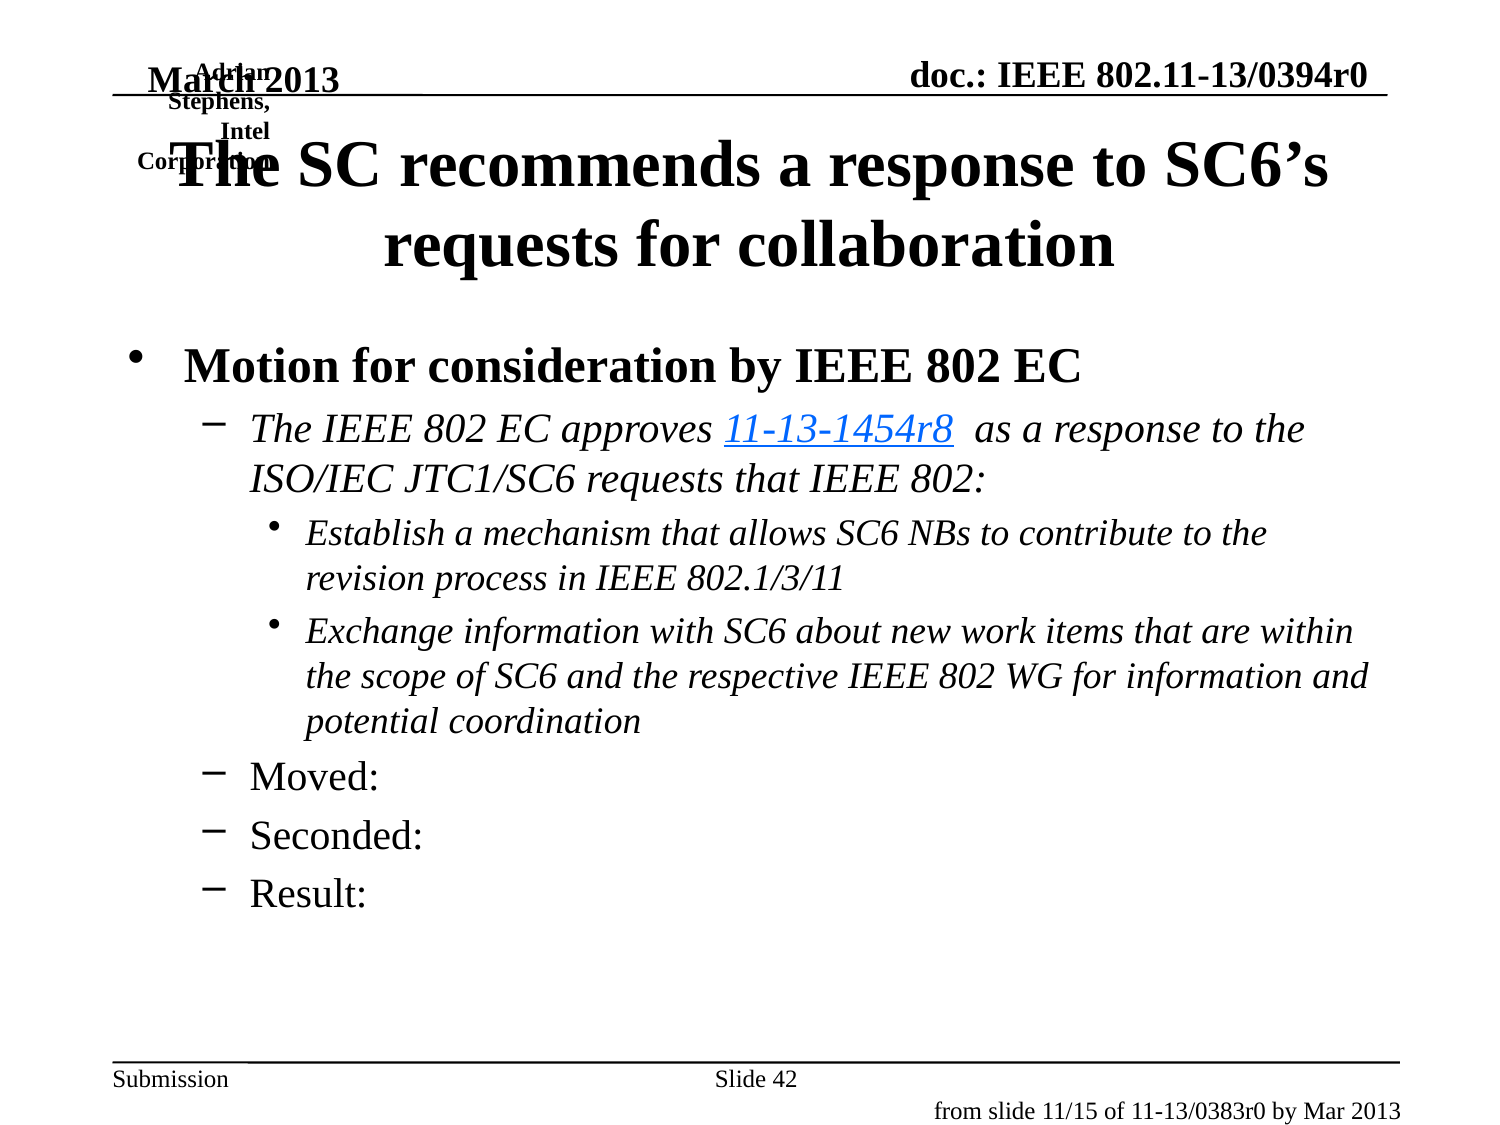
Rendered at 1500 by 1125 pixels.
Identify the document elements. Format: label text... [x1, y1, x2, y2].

text_box March 2013 [147, 54, 341, 100]
slide_number Slide 42 [712, 1062, 800, 1087]
footer Adrian Stephens, Intel Corporation [114, 54, 271, 101]
list Motion for consideration by IEEE 802 EC The IEEE 802 EC approves 11-13-1454r8 as a response to the ISO/IEC JTC1/SC6 requests that IEEE 802: Establish a mechanism that allows SC6 NBs to contribute to the revision process in IEEE 802.1/3/11 Exchange information with SC6 about new work items that are within the scope of SC6 and the respective IEEE 802 WG for information and potential coordination Moved: Seconded: Result: [112, 324, 1388, 1000]
text_box from slide 11/15 of 11-13/0383r0 by Mar 2013 [343, 1087, 1417, 1125]
title The SC recommends a response to SC6’s requests for collaboration [112, 112, 1388, 288]
